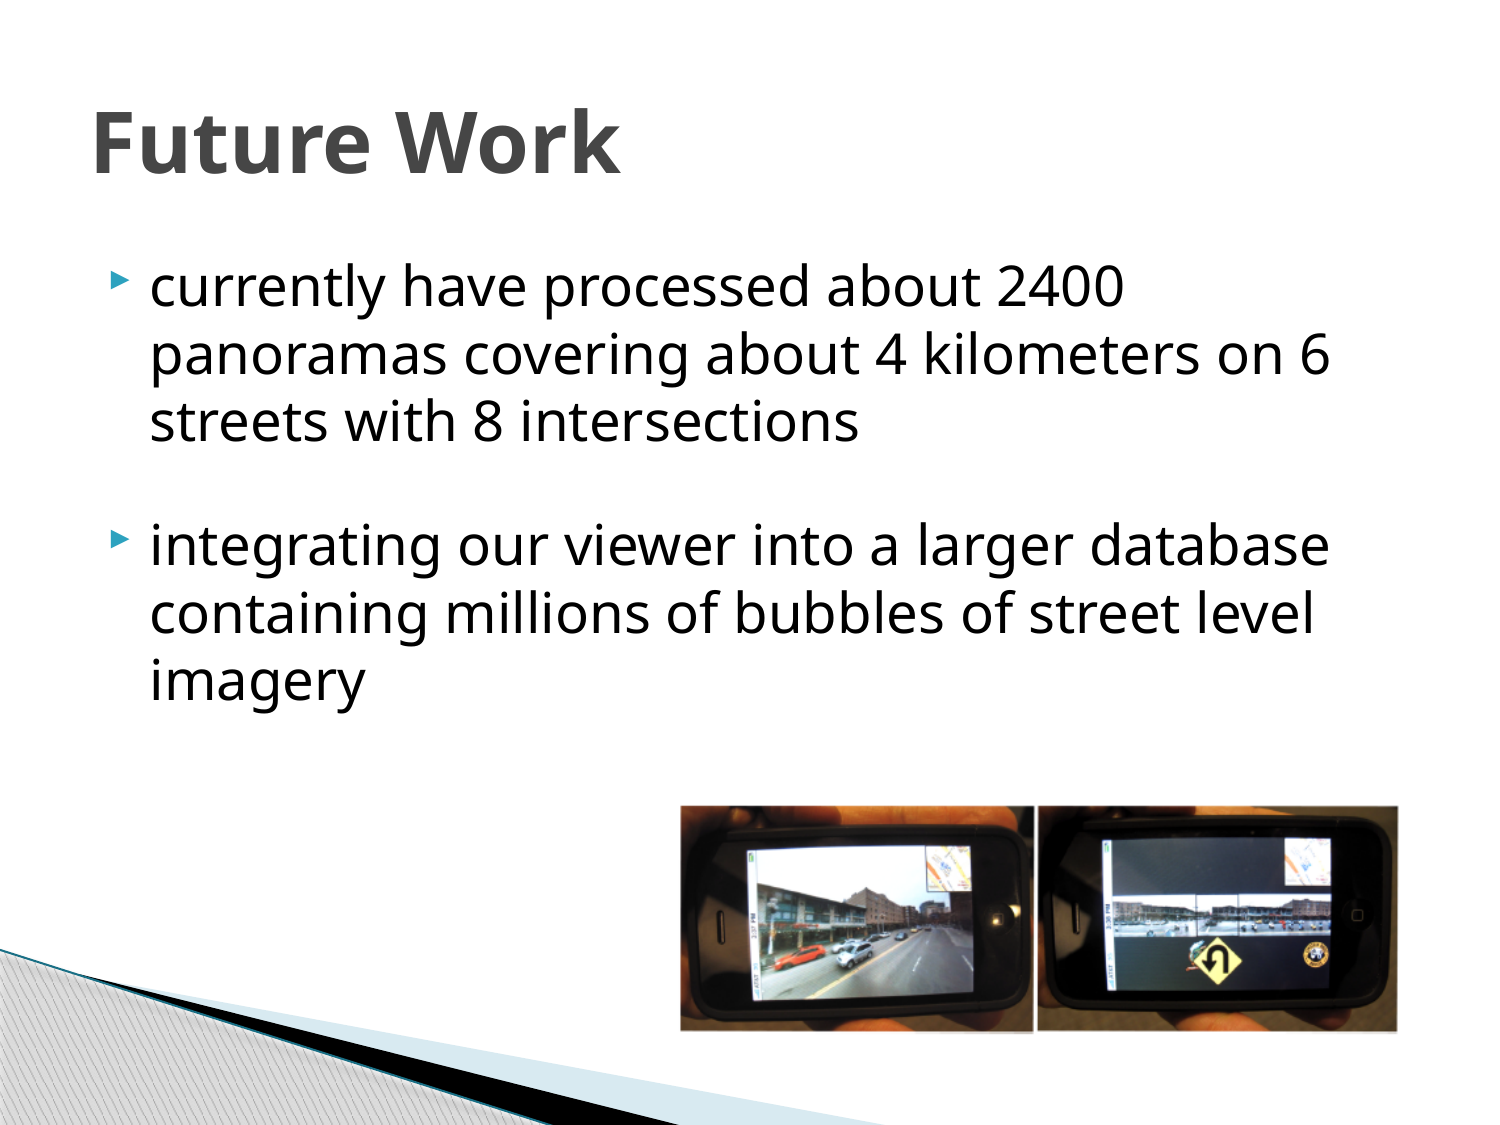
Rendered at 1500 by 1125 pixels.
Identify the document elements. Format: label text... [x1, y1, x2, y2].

title Future Work [75, 45, 1425, 233]
picture [666, 800, 1416, 1048]
list currently have processed about 2400 panoramas covering about 4 kilometers on 6 streets with 8 intersections integrating our viewer into a larger database containing millions of bubbles of street level imagery [75, 243, 1425, 986]
